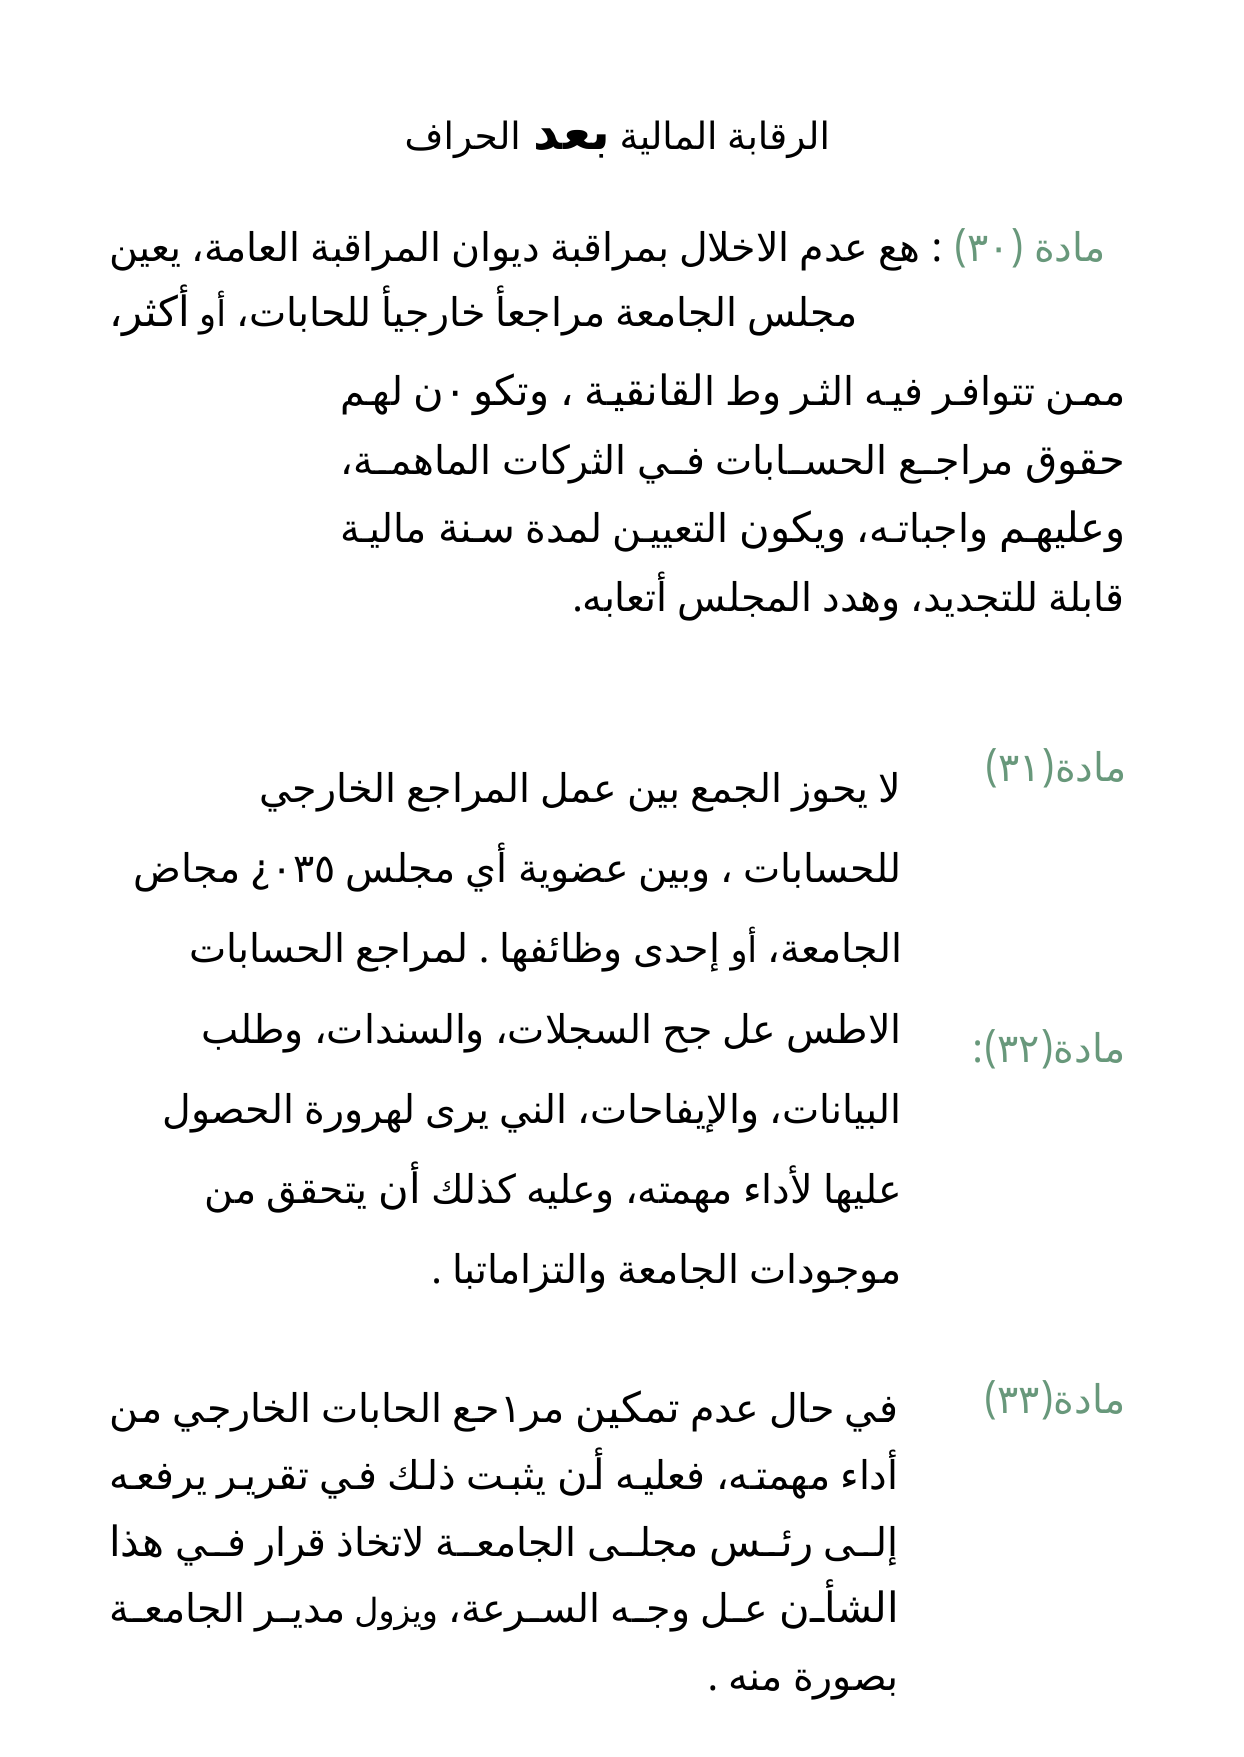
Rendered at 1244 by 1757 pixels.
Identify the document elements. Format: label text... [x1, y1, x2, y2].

text_box مادة(٣١) [962, 736, 1127, 790]
text_box لا يحوز الجمع بين عمل المراجع الخارجي للحسابات ، وبين عضوية أي مجلس ٠٣٥¿ مجاض الجامعة، أو إحدى وظائفها . لمراجع الحسابات الاطس عل جح السجلات، والسندات، وطلب البيانات، والإيفاحات، الني يرى لهرورة الحصول عليها لأداء مهمته، وعليه كذلك أن يتحقق من موجودات الجامعة والتزاماتبا . [109, 730, 903, 1292]
text_box مادة(٣٢): [926, 1017, 1126, 1073]
text_box الرقابة المالية بعد الحراف مادة (٣٠) : هع عدم الاخلال بمراقبة ديوان المراقبة العامة، يعين مجلس الجامعة مراجعأ خارجيأ للحابات، أو أكثر، ممن تتوافر فيه الثر وط القانقية ، وتكو٠ن لهم حقوق مراجع الحسابات في الثركات الماهمة، وعليهم واجباته، ويكون التعيين لمدة سنة مالية قابلة للتجديد، وهدد المجلس أتعابه. [109, 103, 1126, 649]
text_box مادة(٣٣) [962, 1368, 1126, 1422]
text_box في حال عدم تمكين مر١حع الحابات الخارجي من أداء مهمته، فعليه أن يثبت ذلك في تقرير يرفعه إلى رئس مجلى الجامعة لاتخاذ قرار في هذا الشأن عل وجه السرعة، ويزول مدير الجامعة بصورة منه . [109, 1363, 899, 1635]
